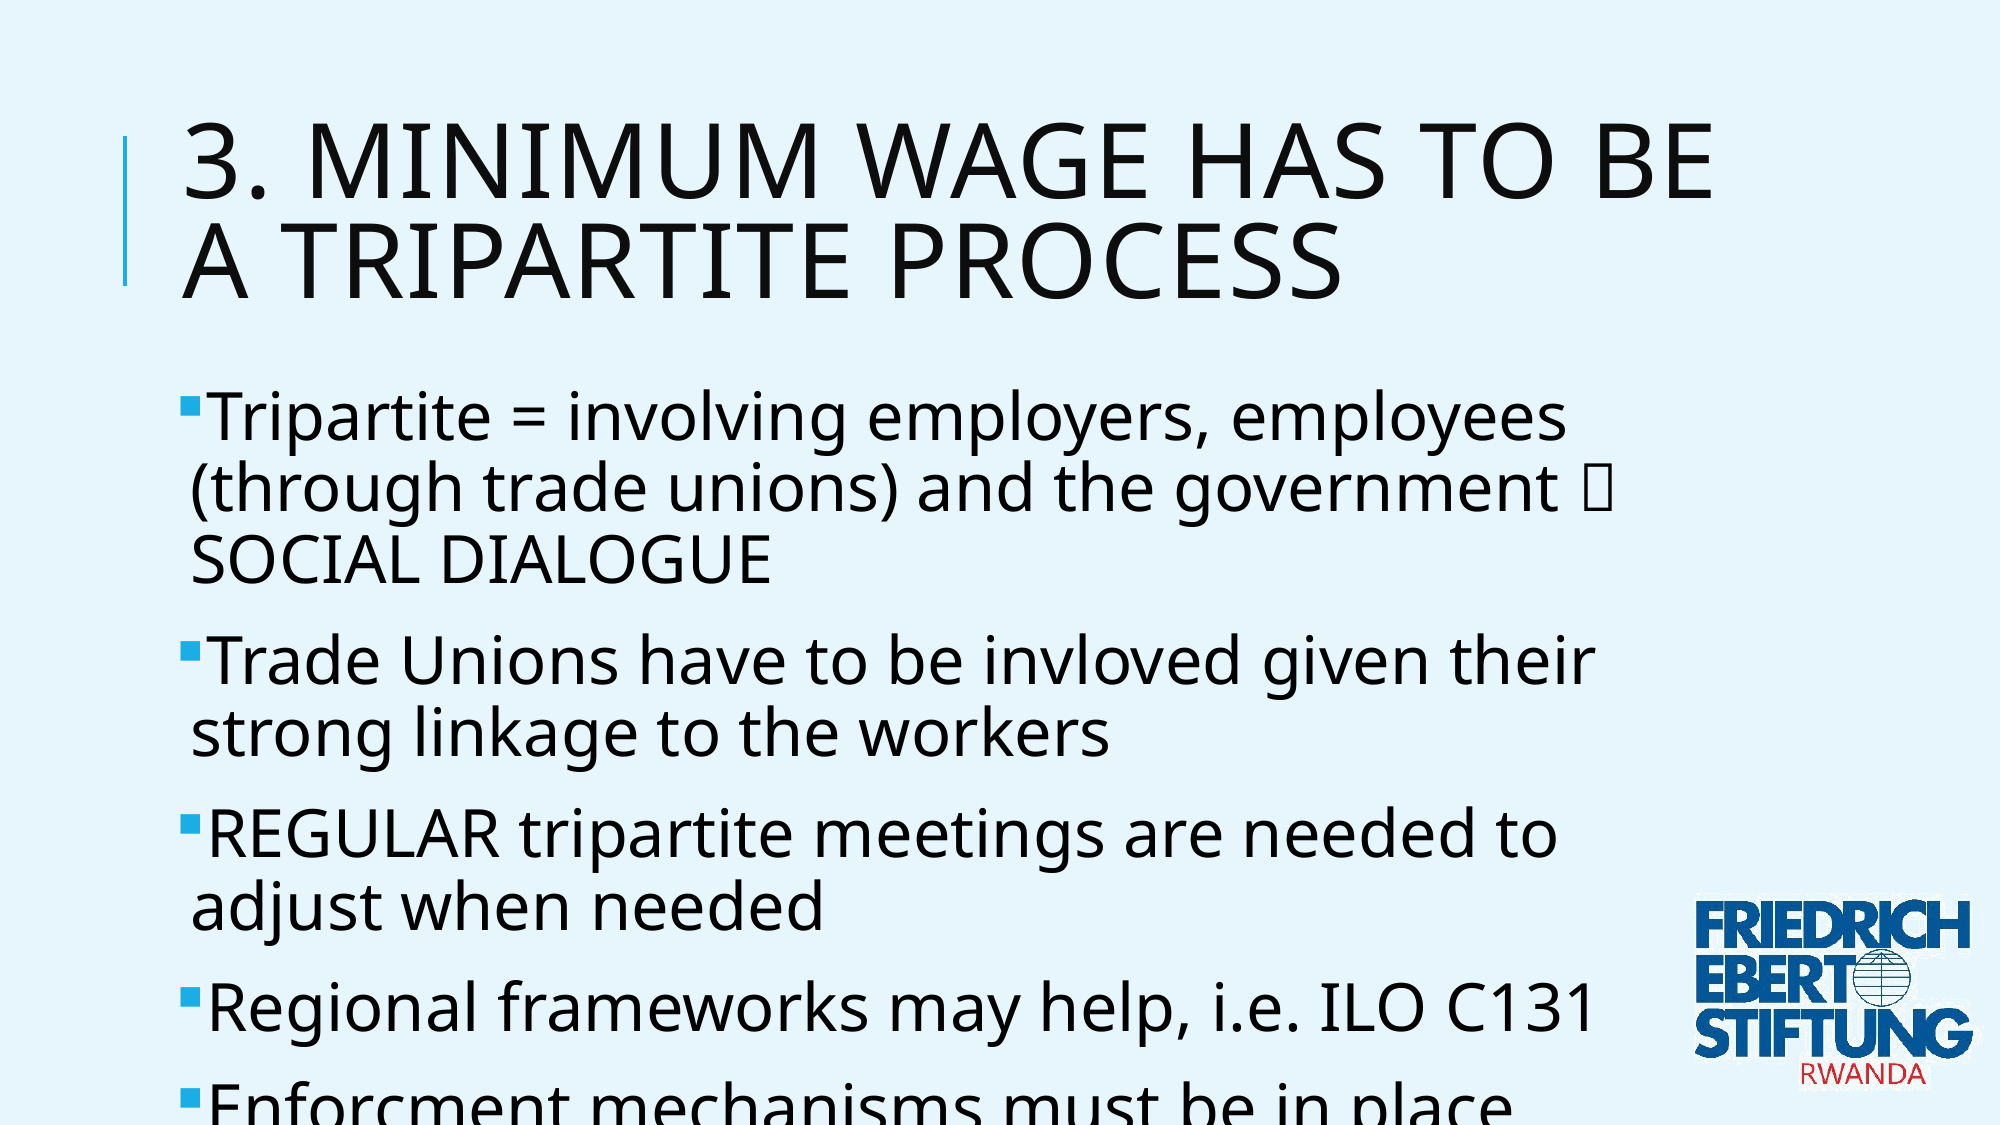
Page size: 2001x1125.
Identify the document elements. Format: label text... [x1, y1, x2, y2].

title 3. Minimum wage has to be a tripartite Process [168, 96, 1763, 342]
picture [1667, 814, 1997, 1125]
list Tripartite = involving employers, employees (through trade unions) and the government  SOCIAL DIALOGUE Trade Unions have to be invloved given their strong linkage to the workers REGULAR tripartite meetings are needed to adjust when needed Regional frameworks may help, i.e. ILO C131 Enforcment mechanisms must be in place [168, 375, 1763, 1035]
